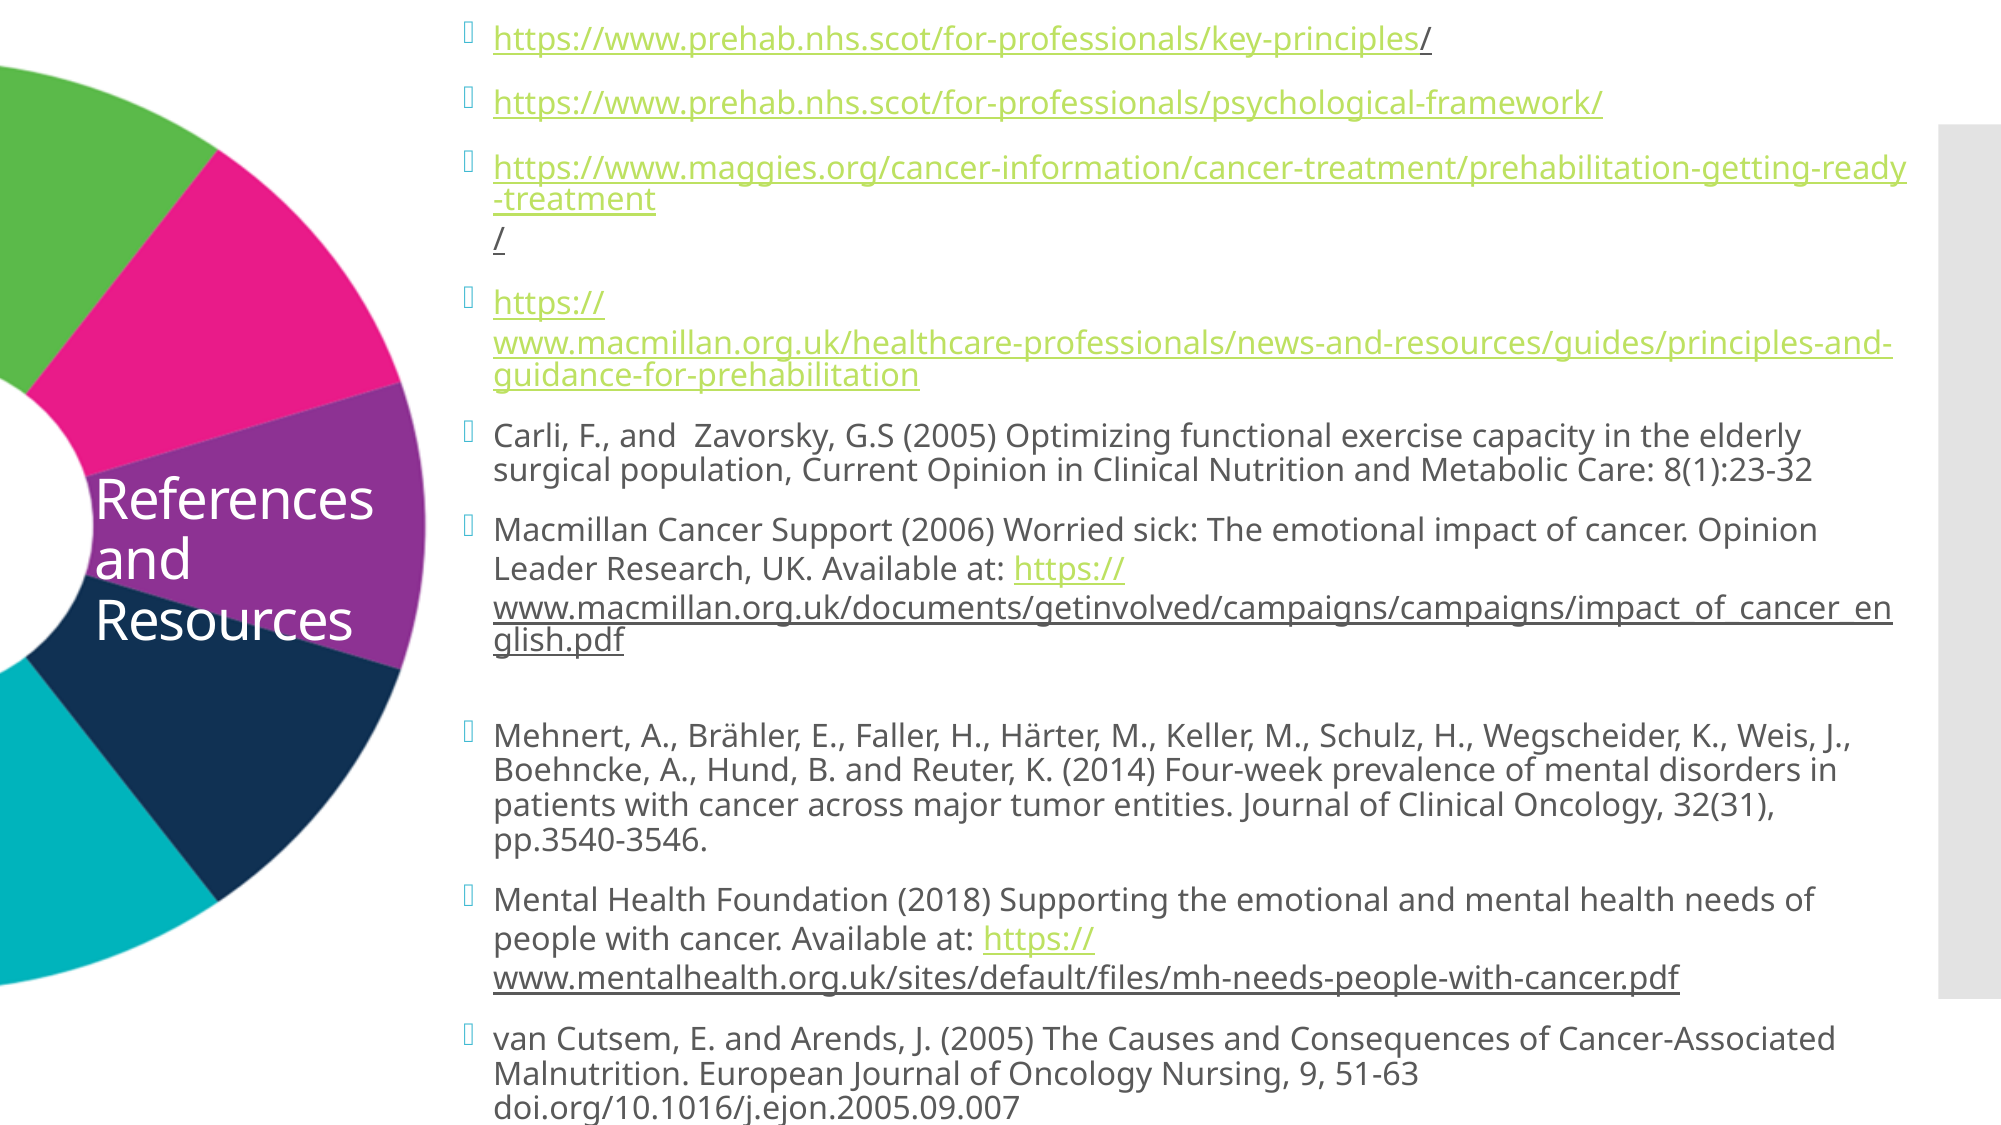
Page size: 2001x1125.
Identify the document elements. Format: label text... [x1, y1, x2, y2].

title References and Resources [79, 184, 431, 940]
picture [0, 27, 448, 1013]
list https://www.prehab.nhs.scot/ https://www.prehab.nhs.scot/for-professionals/key-principles/ https://www.prehab.nhs.scot/for-professionals/psychological-framework/ https://www.maggies.org/cancer-information/cancer-treatment/prehabilitation-getting-ready-treatment/ https://www.macmillan.org.uk/healthcare-professionals/news-and-resources/guides/principles-and-guidance-for-prehabilitation Carli, F., and Zavorsky, G.S (2005) Optimizing functional exercise capacity in the elderly surgical population, Current Opinion in Clinical Nutrition and Metabolic Care: 8(1):23-32 Macmillan Cancer Support (2006) Worried sick: The emotional impact of cancer. Opinion Leader Research, UK. Available at: https://www.macmillan.org.uk/documents/getinvolved/campaigns/campaigns/impact_of_cancer_english.pdf Mehnert, A., Brähler, E., Faller, H., Härter, M., Keller, M., Schulz, H., Wegscheider, K., Weis, J., Boehncke, A., Hund, B. and Reuter, K. (2014) Four-week prevalence of mental disorders in patients with cancer across major tumor entities. Journal of Clinical Oncology, 32(31), pp.3540-3546. Mental Health Foundation (2018) Supporting the emotional and mental health needs of people with cancer. Available at: https://www.mentalhealth.org.uk/sites/default/files/mh-needs-people-with-cancer.pdf van Cutsem, E. and Arends, J. (2005) The Causes and Consequences of Cancer-Associated Malnutrition. European Journal of Oncology Nursing, 9, 51-63 doi.org/10.1016/j.ejon.2005.09.007 Stratton, R., Smith, T.A., Gabe, S. (2018) British Association of Parenteral and Enteral Nutrition. Managing malnutrition to improve lives and save money. Available at: https://www.bapen.org.uk/pdfs/reports/mag/managing-malnutrition.pdf [448, 0, 1927, 1125]
